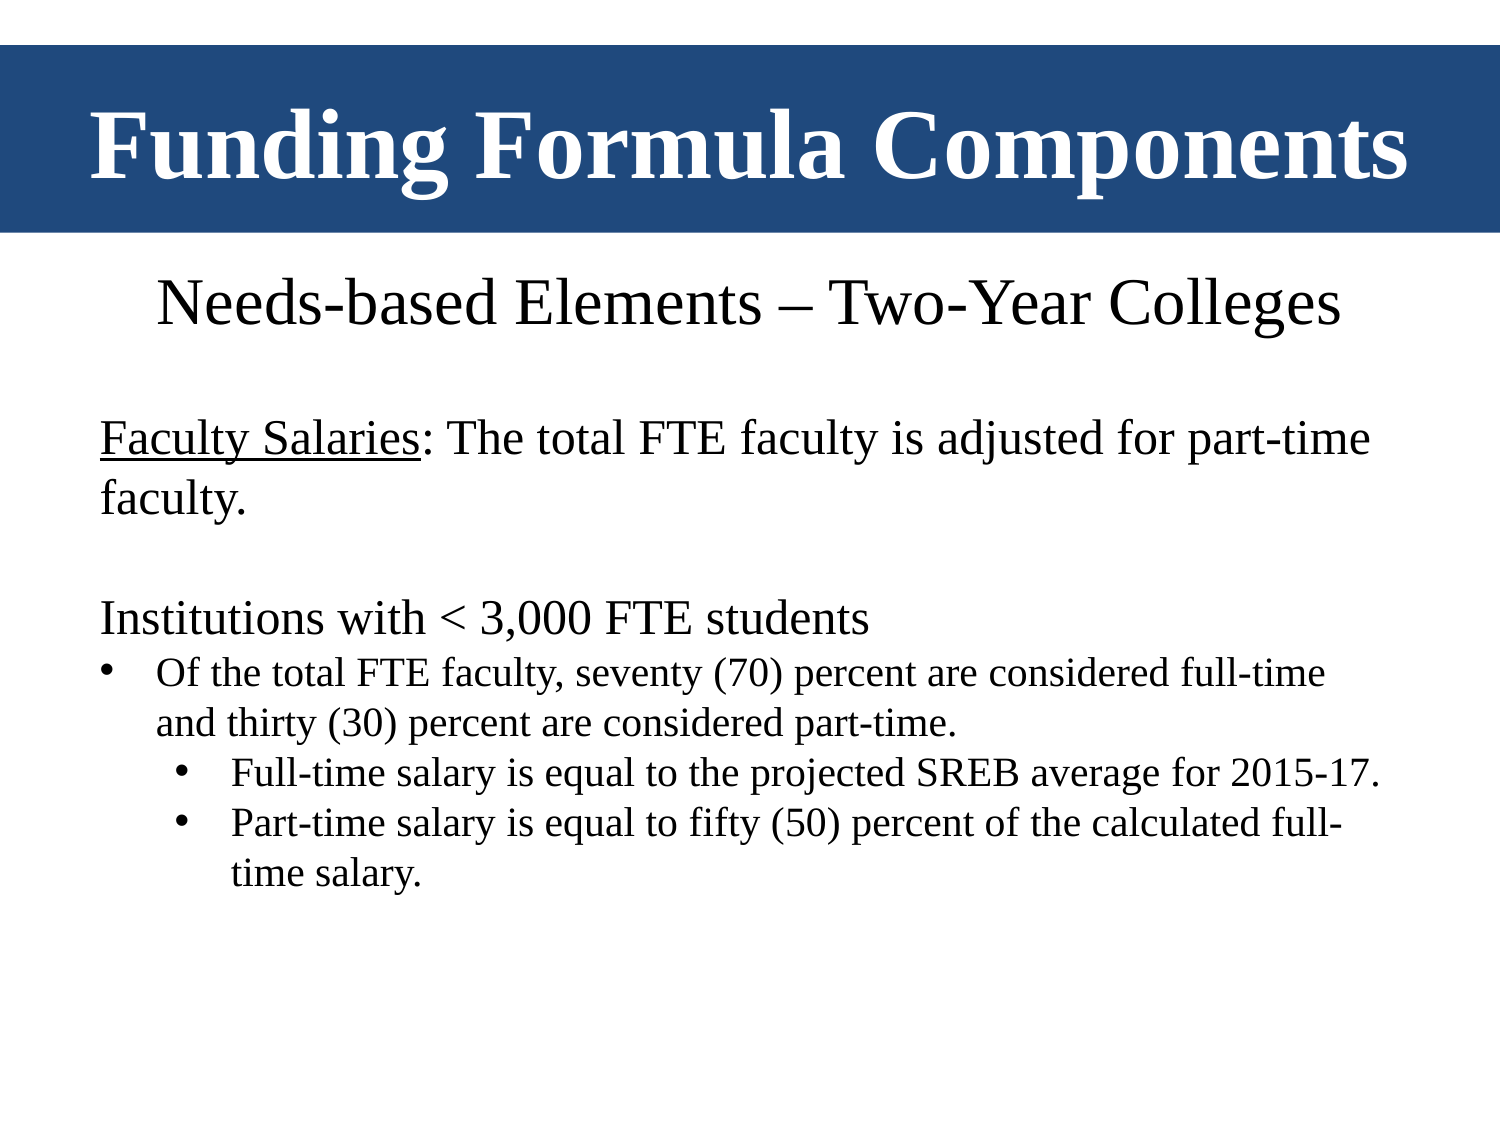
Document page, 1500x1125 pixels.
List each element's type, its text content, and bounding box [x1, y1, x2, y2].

title Funding Formula Components [0, 45, 1500, 233]
subtitle Needs-based Elements – Two-Year Colleges [0, 249, 1500, 513]
text_box Faculty Salaries: The total FTE faculty is adjusted for part-time faculty. Institutions with < 3,000 FTE students Of the total FTE faculty, seventy (70) percent are considered full-time and thirty (30) percent are considered part-time. Full-time salary is equal to the projected SREB average for 2015-17. Part-time salary is equal to fifty (50) percent of the calculated full-time salary. [84, 337, 1410, 1013]
